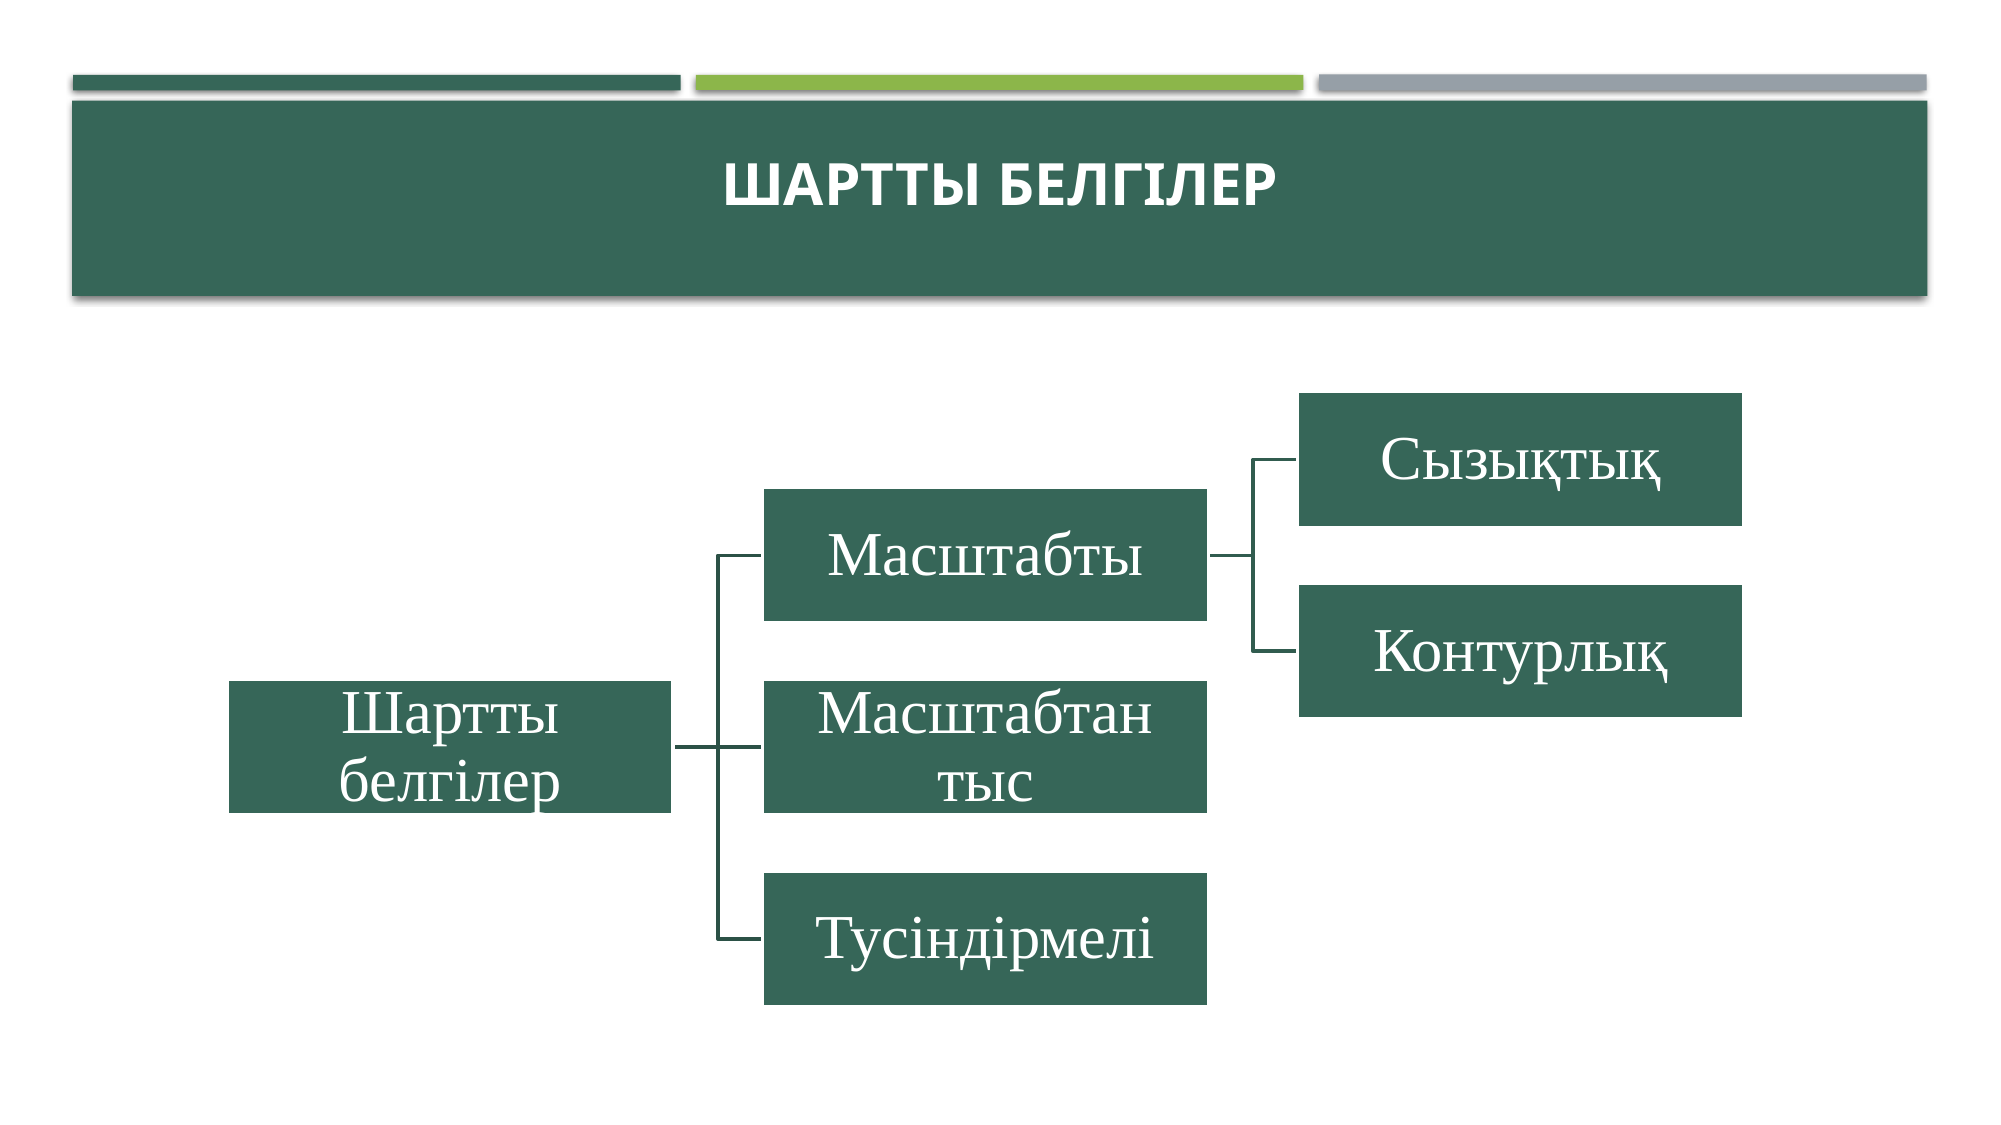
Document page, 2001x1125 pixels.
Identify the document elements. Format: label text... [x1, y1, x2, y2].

title Шартты белгілер [95, 115, 1905, 225]
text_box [114, 390, 1857, 1008]
